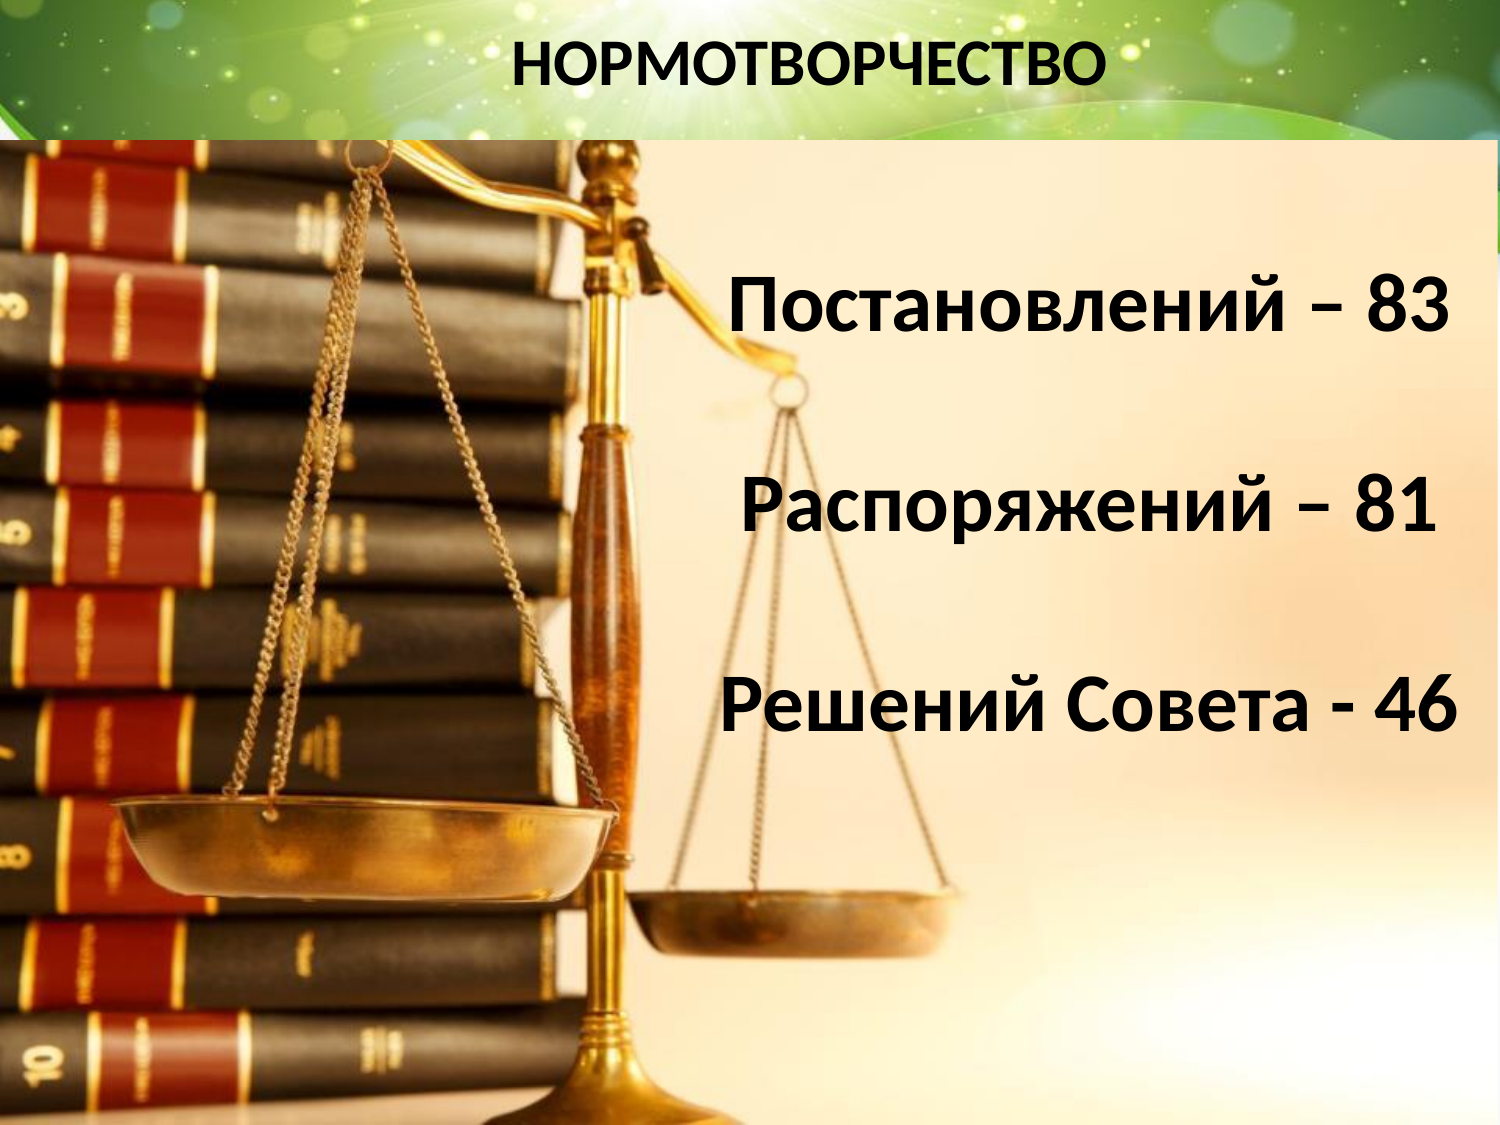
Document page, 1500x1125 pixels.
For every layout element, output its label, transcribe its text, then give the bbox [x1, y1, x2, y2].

picture [0, 0, 1500, 1125]
text_box НОРМОТВОРЧЕСТВО [68, 11, 1477, 140]
